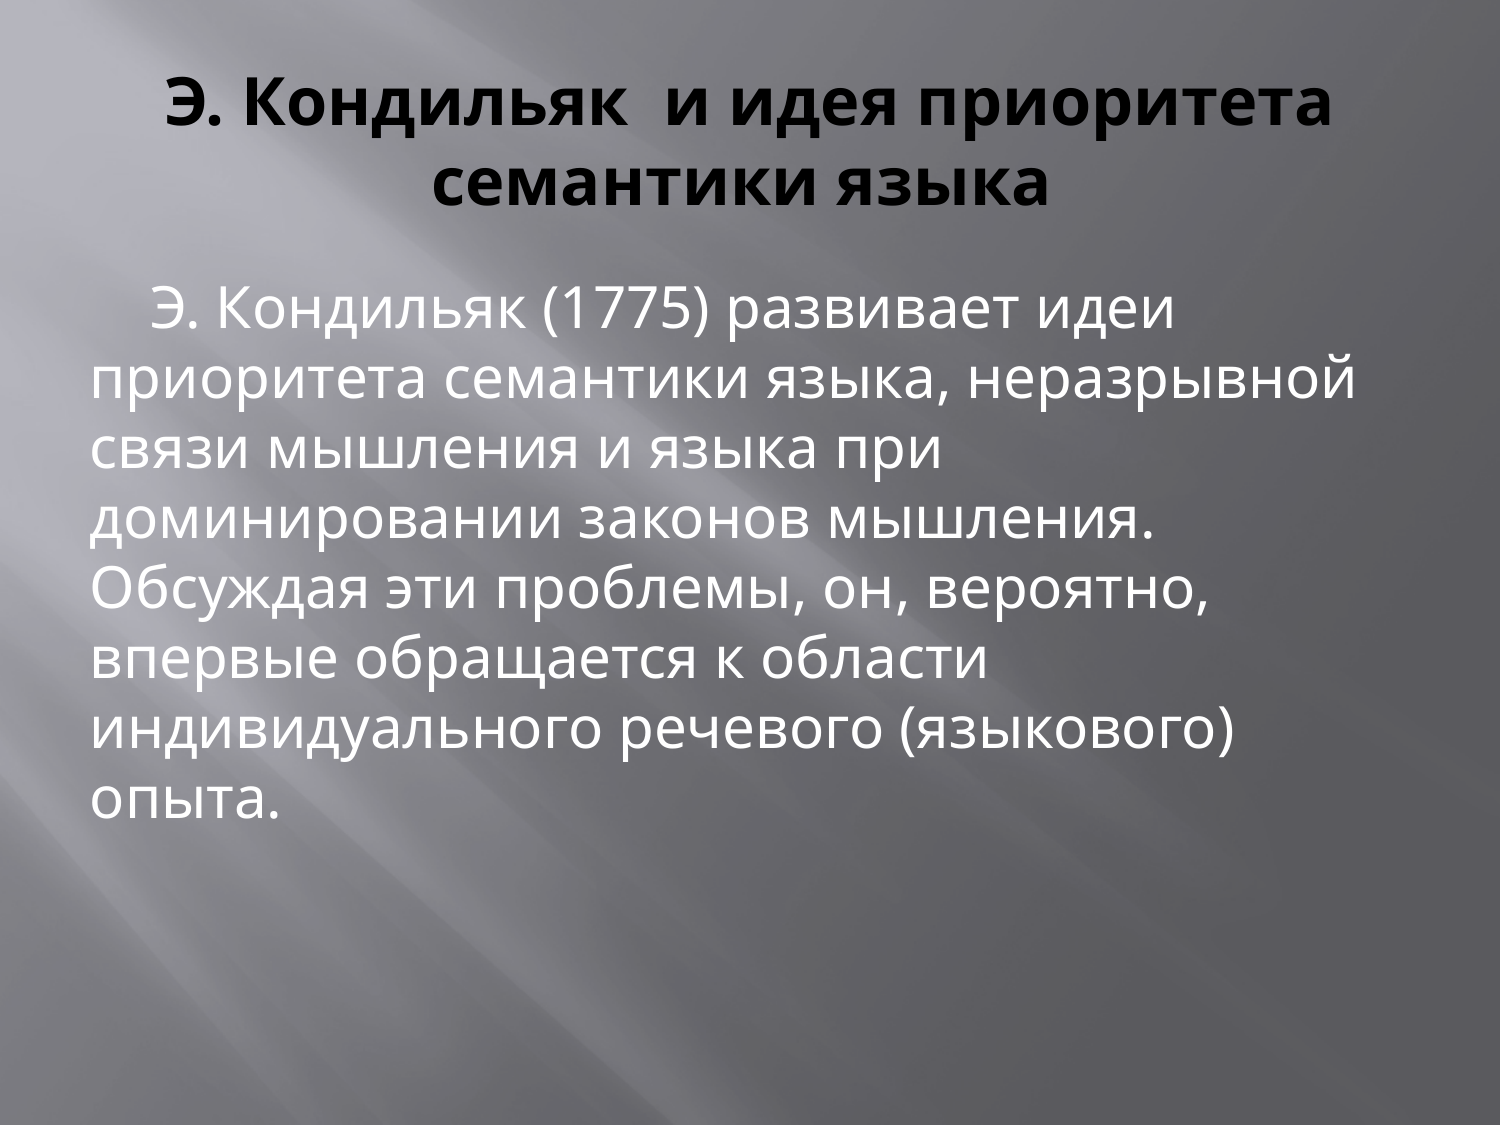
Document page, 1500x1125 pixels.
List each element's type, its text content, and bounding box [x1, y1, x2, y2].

list Э. Кондильяк (1775) развивает идеи приоритета семантики языка, неразрывной связи мышления и языка при доминировании законов мышления. Обсуждая эти проблемы, он, вероятно, впервые обращается к области индивидуального речевого (языкового) опыта. [75, 262, 1425, 1035]
title Э. Кондильяк и идея приоритета семантики языка [75, 45, 1425, 233]
